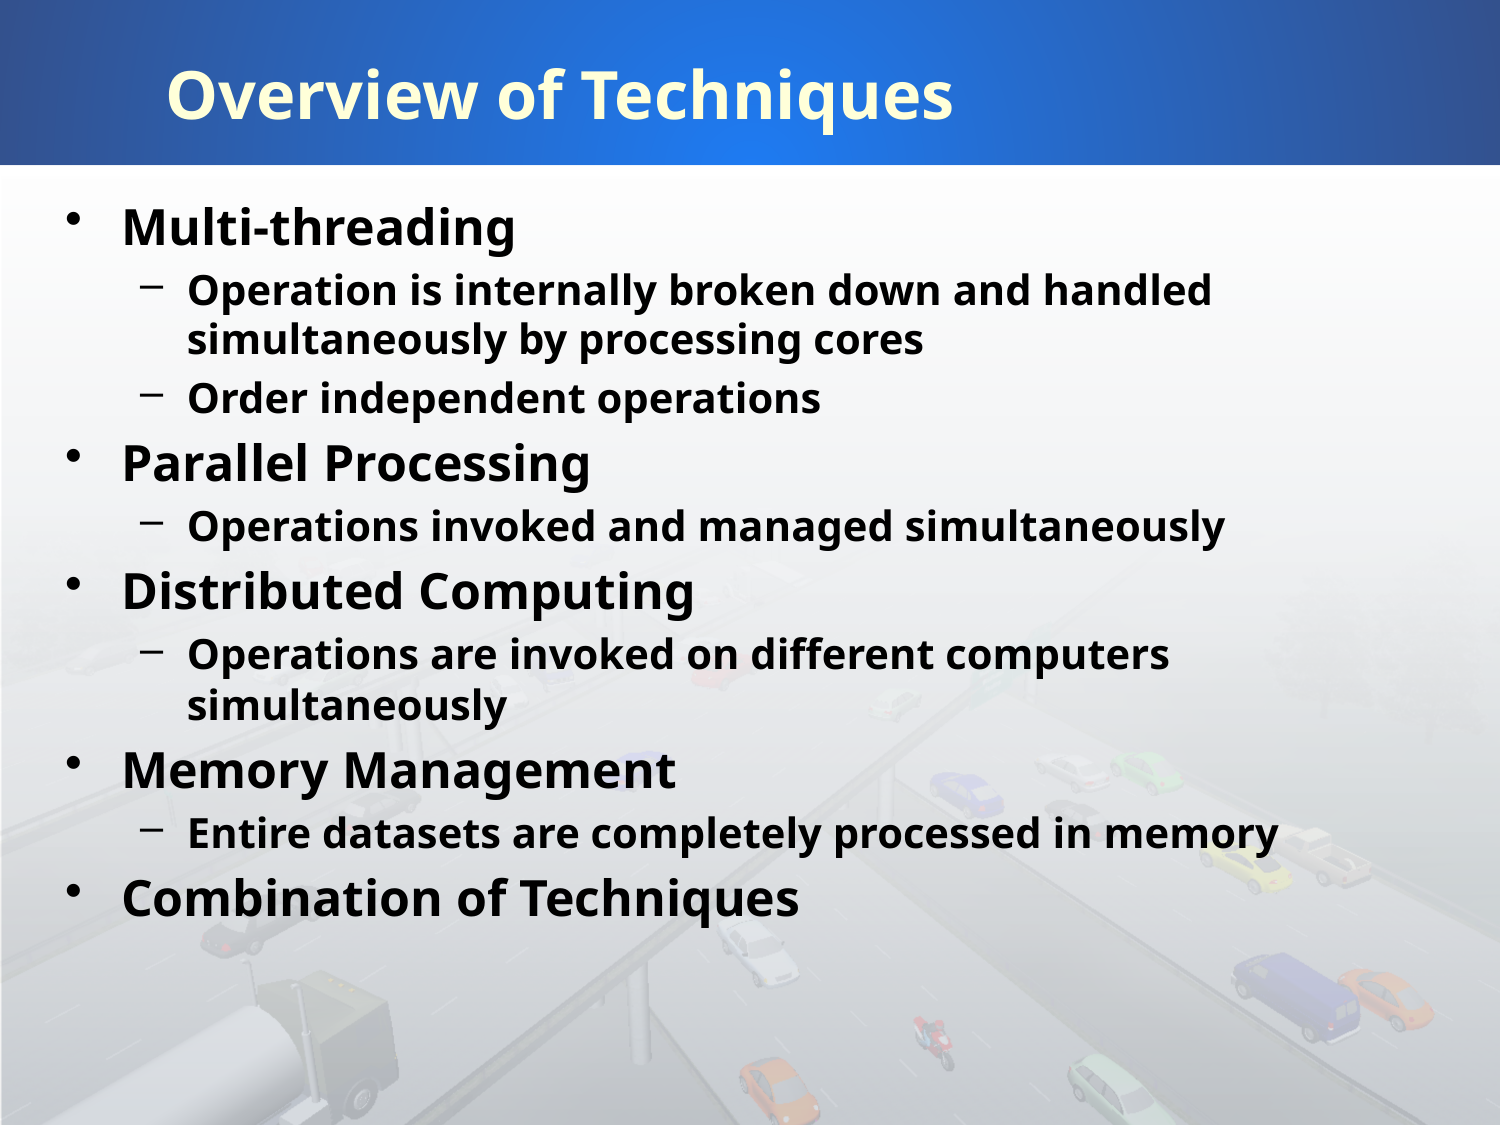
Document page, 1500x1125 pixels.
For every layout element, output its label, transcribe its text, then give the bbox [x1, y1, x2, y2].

title Overview of Techniques [149, 44, 1426, 176]
list Multi-threading Operation is internally broken down and handled simultaneously by processing cores Order independent operations Parallel Processing Operations invoked and managed simultaneously Distributed Computing Operations are invoked on different computers simultaneously Memory Management Entire datasets are completely processed in memory Combination of Techniques [49, 187, 1476, 1076]
picture [0, 0, 1500, 1125]
